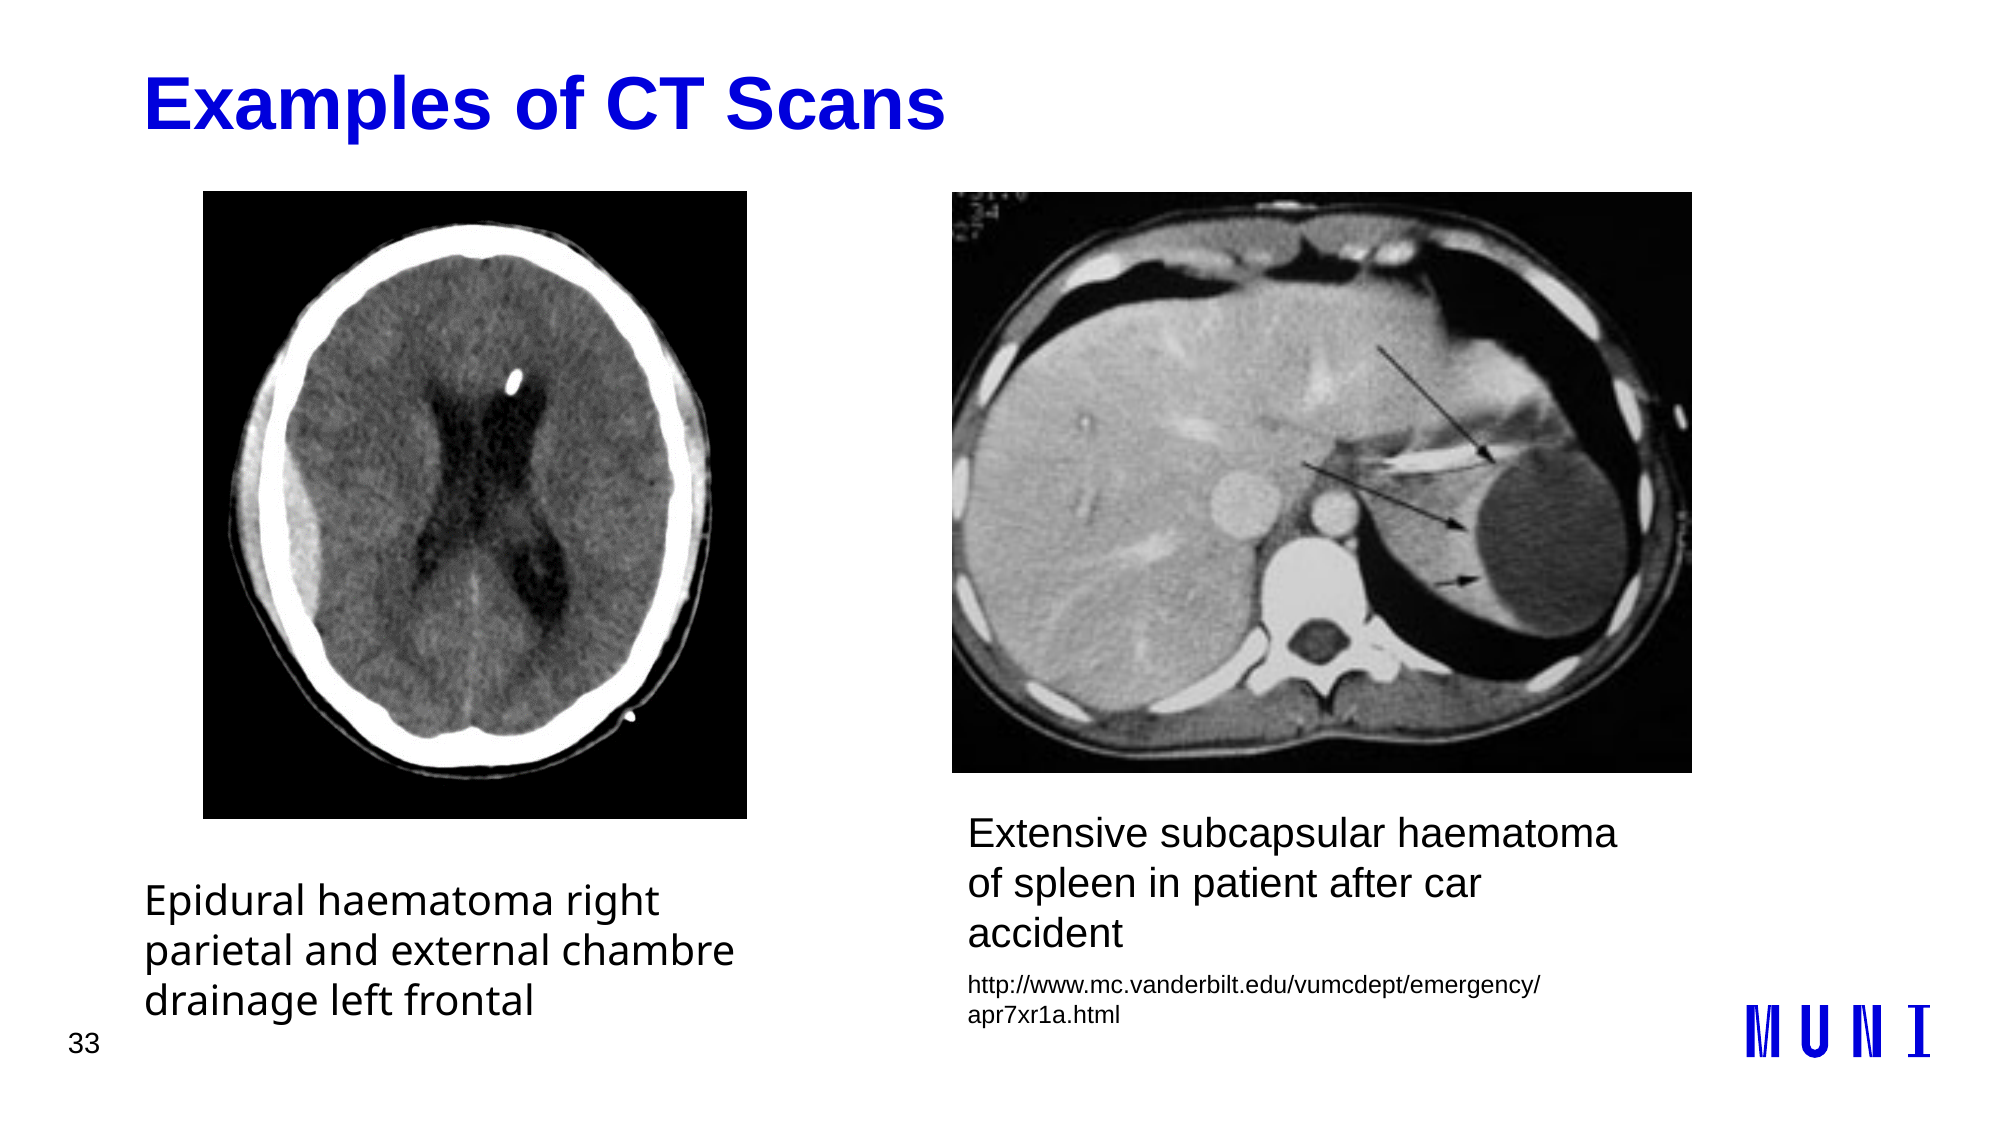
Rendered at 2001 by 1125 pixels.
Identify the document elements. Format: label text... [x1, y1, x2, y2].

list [952, 191, 1692, 773]
slide_number 33 [67, 1021, 110, 1063]
text_box Extensive subcapsular haematoma of spleen in patient after car accident http://www.mc.vanderbilt.edu/vumcdept/emergency/apr7xr1a.html [952, 798, 1664, 1036]
text_box Epidural haematoma right parietal and external chambre drainage left frontal [129, 866, 829, 1031]
picture [203, 190, 747, 819]
title Examples of CT Scans [143, 61, 1171, 156]
